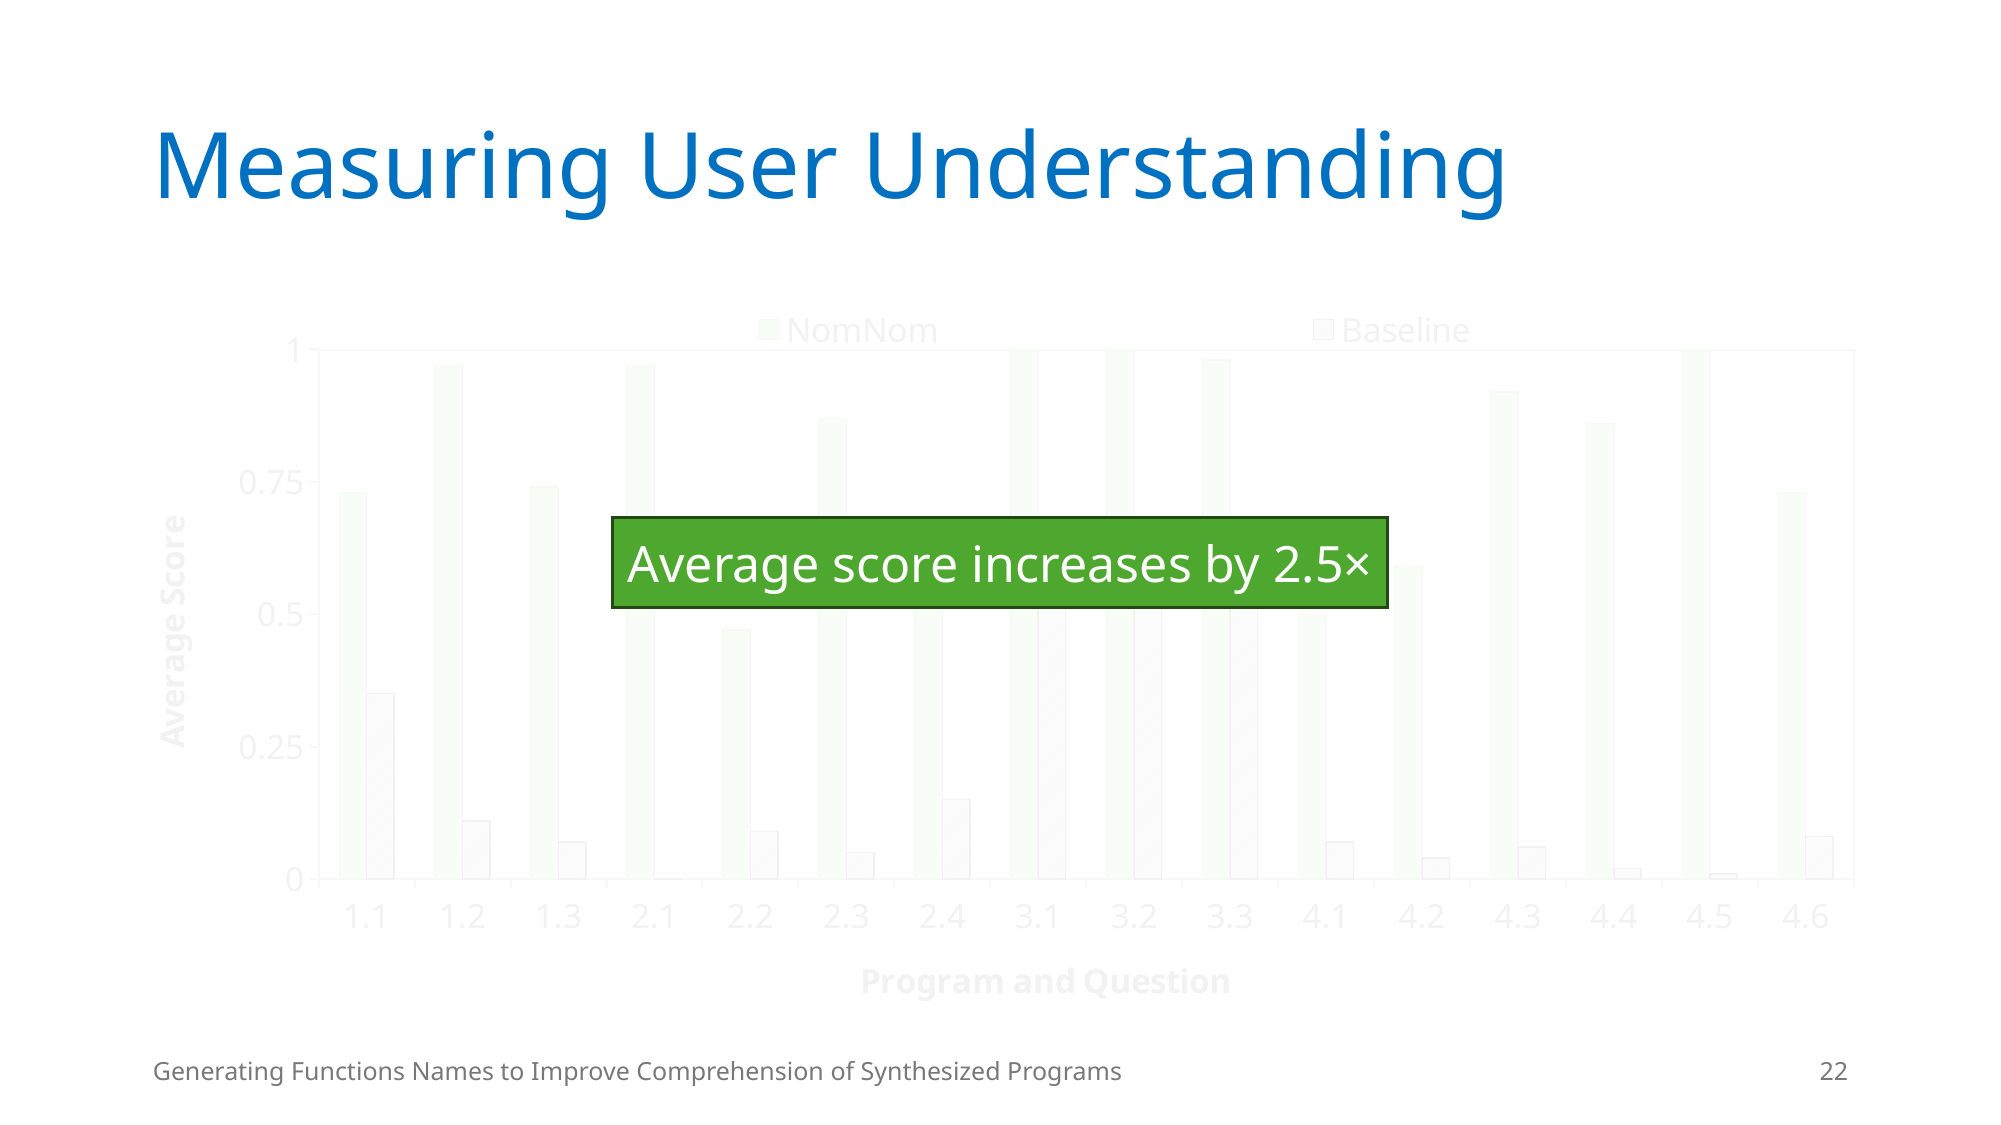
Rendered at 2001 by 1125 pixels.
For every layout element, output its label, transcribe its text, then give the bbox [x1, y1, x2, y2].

slide_number 22 [1713, 1042, 1863, 1103]
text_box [136, 276, 1863, 1014]
footer Generating Functions Names to Improve Comprehension of Synthesized Programs [138, 1042, 1413, 1103]
title Measuring User Understanding [137, 59, 1863, 276]
